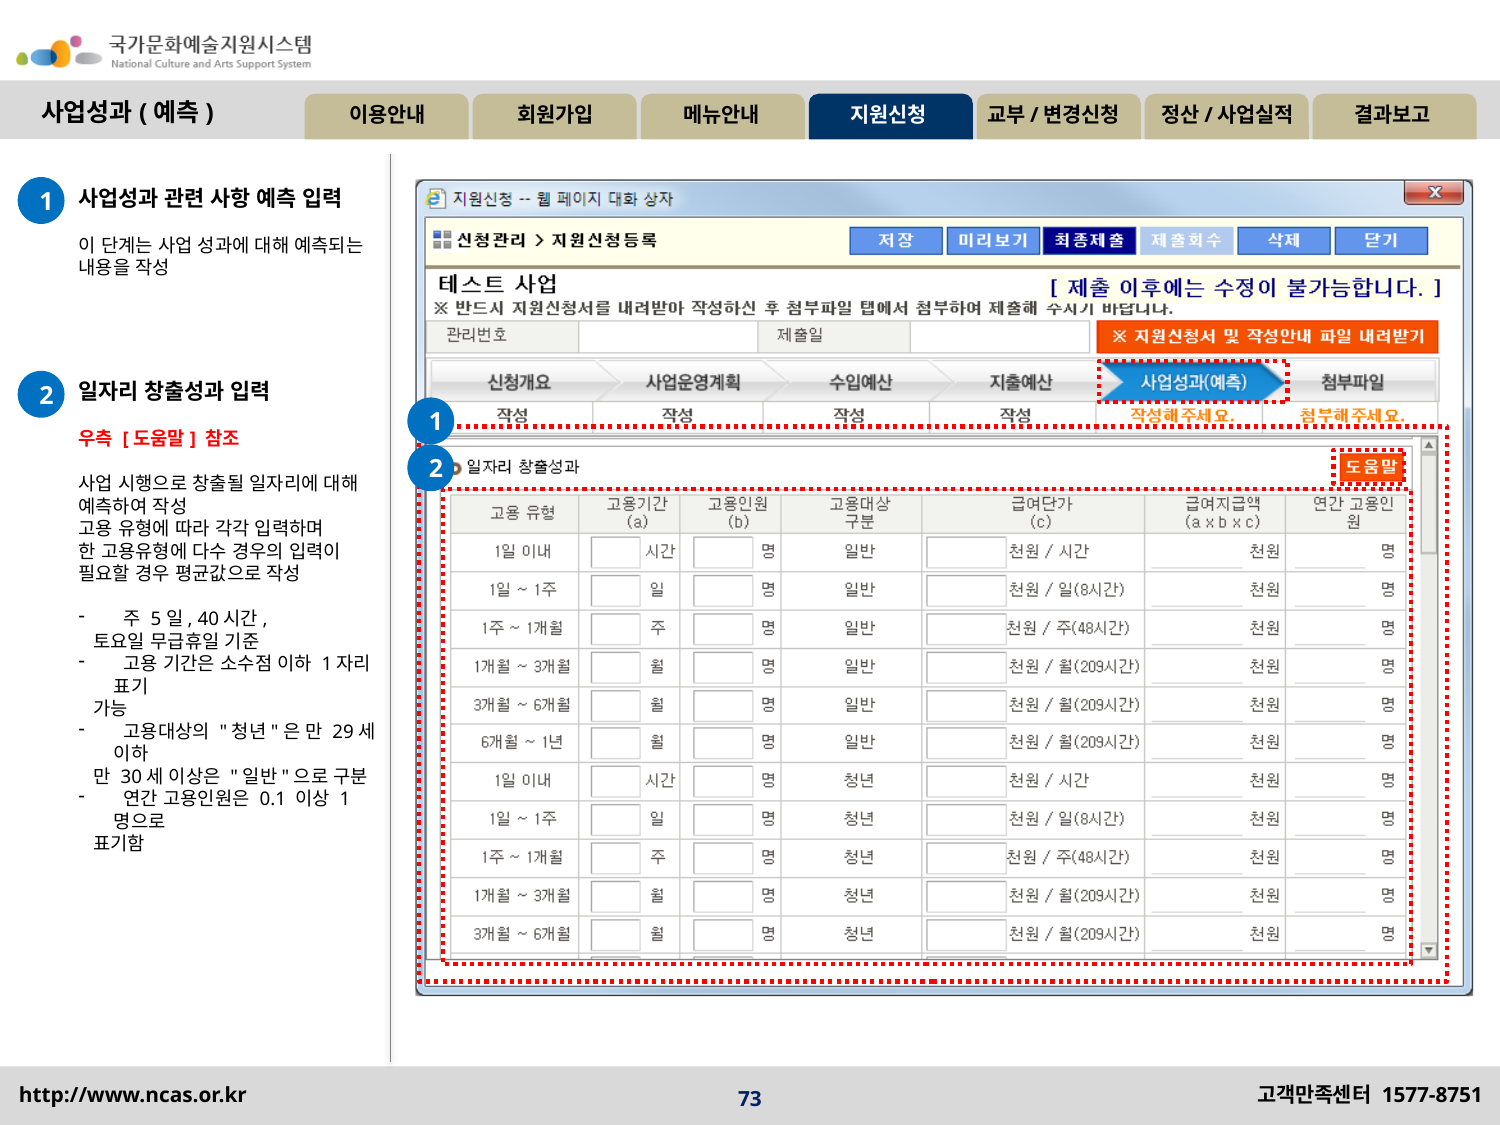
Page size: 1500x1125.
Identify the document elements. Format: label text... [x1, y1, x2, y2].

text_box 사업성과(예측) [26, 89, 229, 135]
picture [6, 24, 324, 77]
text_box 1 [15, 174, 63, 227]
text_box 2 [15, 368, 63, 420]
text_box 사업성과 관련 사항 예측 입력 이 단계는 사업 성과에 대해 예측되는 내용을 작성 [63, 177, 387, 286]
text_box 일자리 창출성과 입력 우측 [도움말] 참조 사업 시행으로 창출될 일자리에 대해 예측하여 작성 고용 유형에 따라 각각 입력하며 한 고용유형에 다수 경우의 입력이 필요할 경우 평균값으로 작성 주 5일, 40시간, 토요일 무급휴일 기준 고용 기간은 소수점 이하 1자리 표기 가능 고용대상의 "청년"은 만 29세 이하 만 30세 이상은 "일반"으로 구분 연간 고용인원은 0.1 이상 1명으로 표기함 [63, 370, 408, 862]
picture [413, 176, 1477, 1000]
